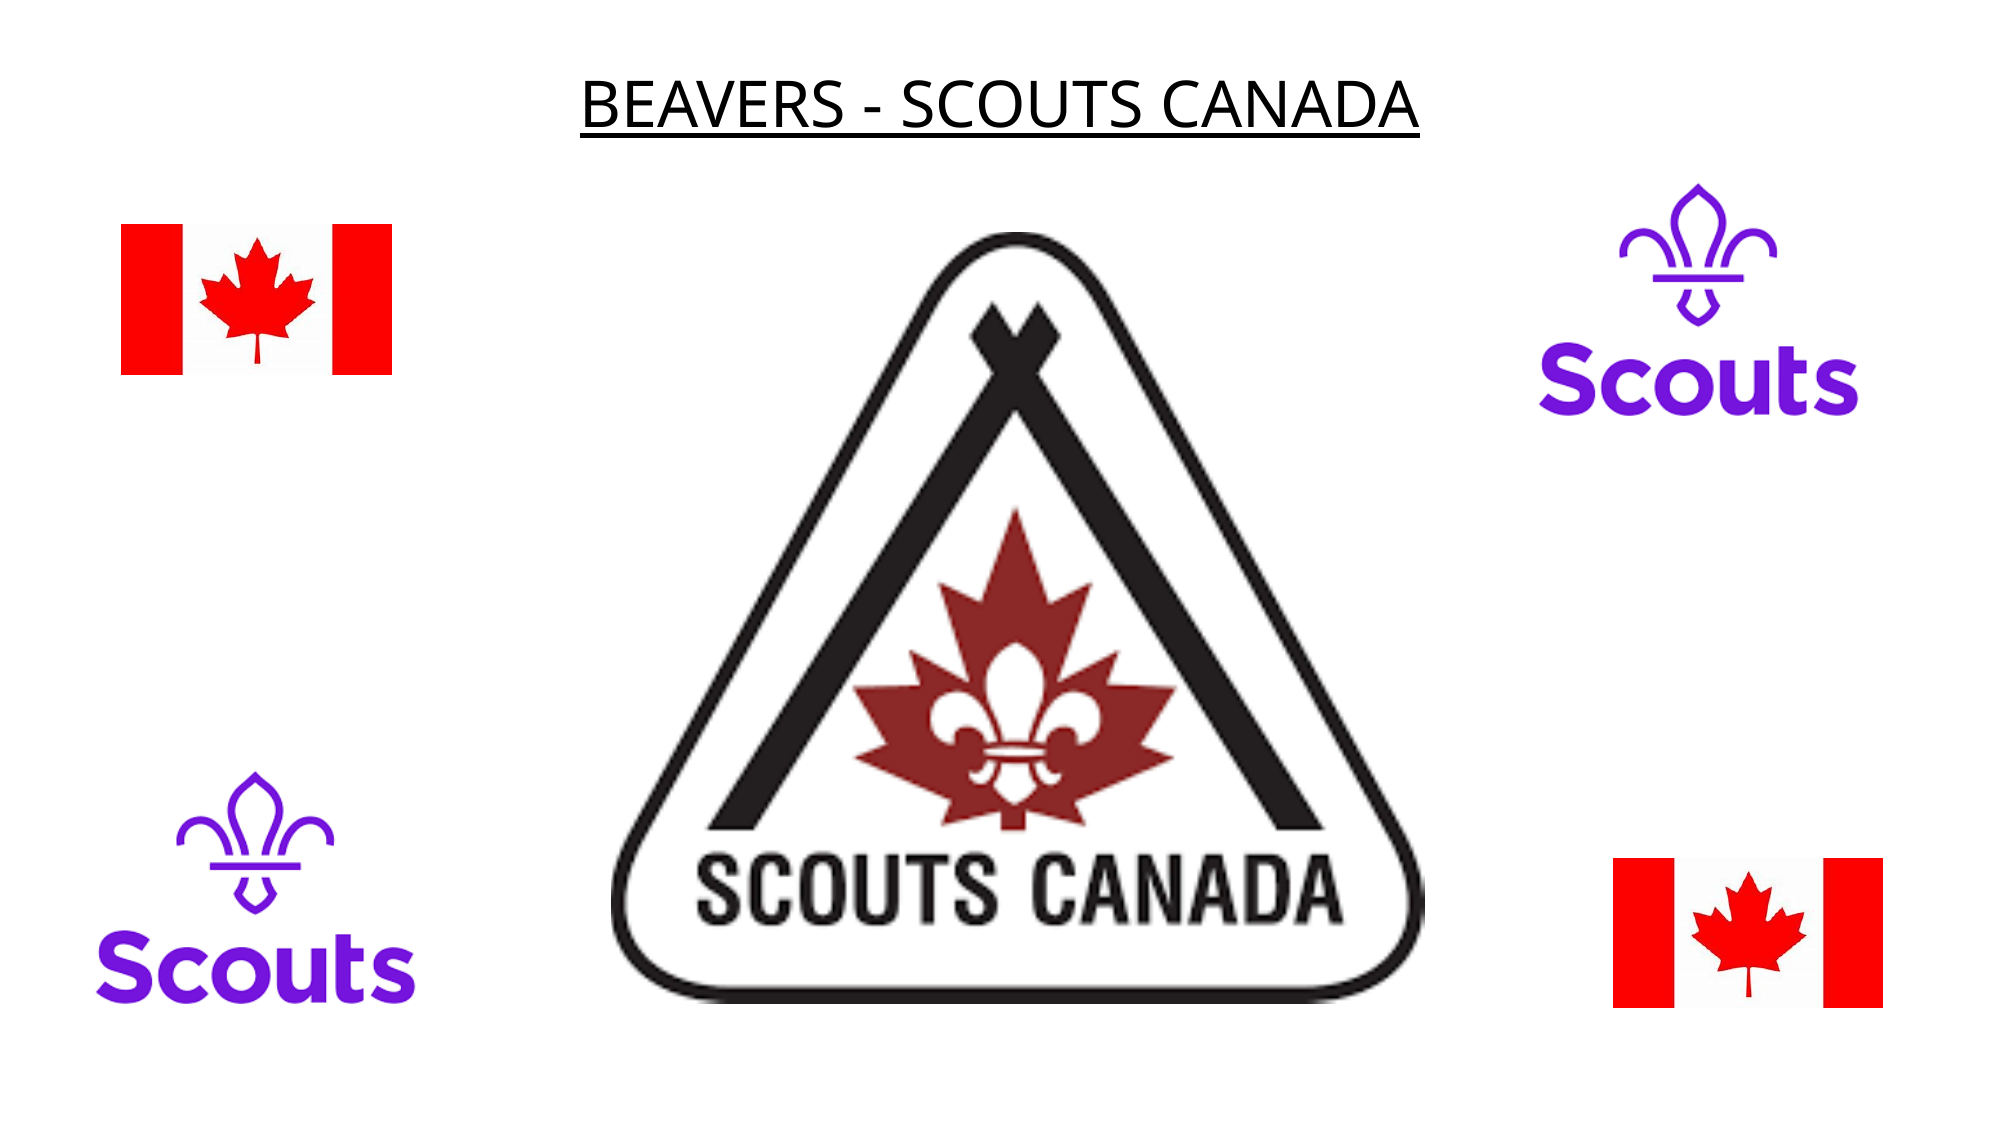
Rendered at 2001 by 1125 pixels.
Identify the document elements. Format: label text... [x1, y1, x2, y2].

picture [611, 232, 1425, 1005]
picture [1531, 174, 1866, 426]
picture [89, 762, 424, 1014]
picture [121, 224, 392, 375]
picture [1612, 858, 1883, 1008]
text_box BEAVERS - SCOUTS CANADA [572, 55, 1428, 149]
